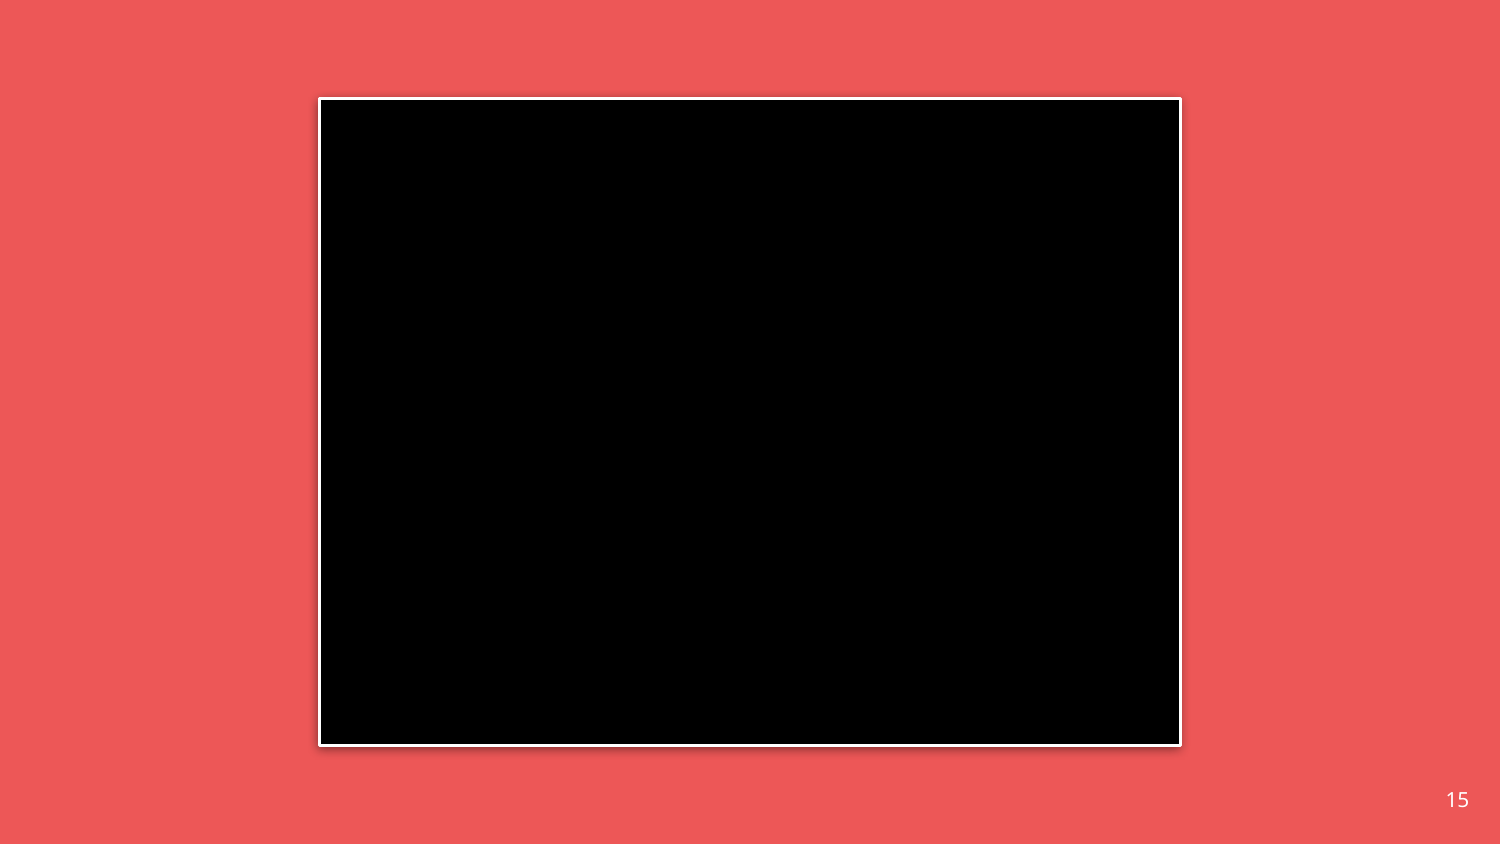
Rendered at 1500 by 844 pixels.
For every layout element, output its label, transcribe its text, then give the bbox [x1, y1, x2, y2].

slide_number 15 [1394, 769, 1484, 834]
picture [320, 99, 1180, 745]
